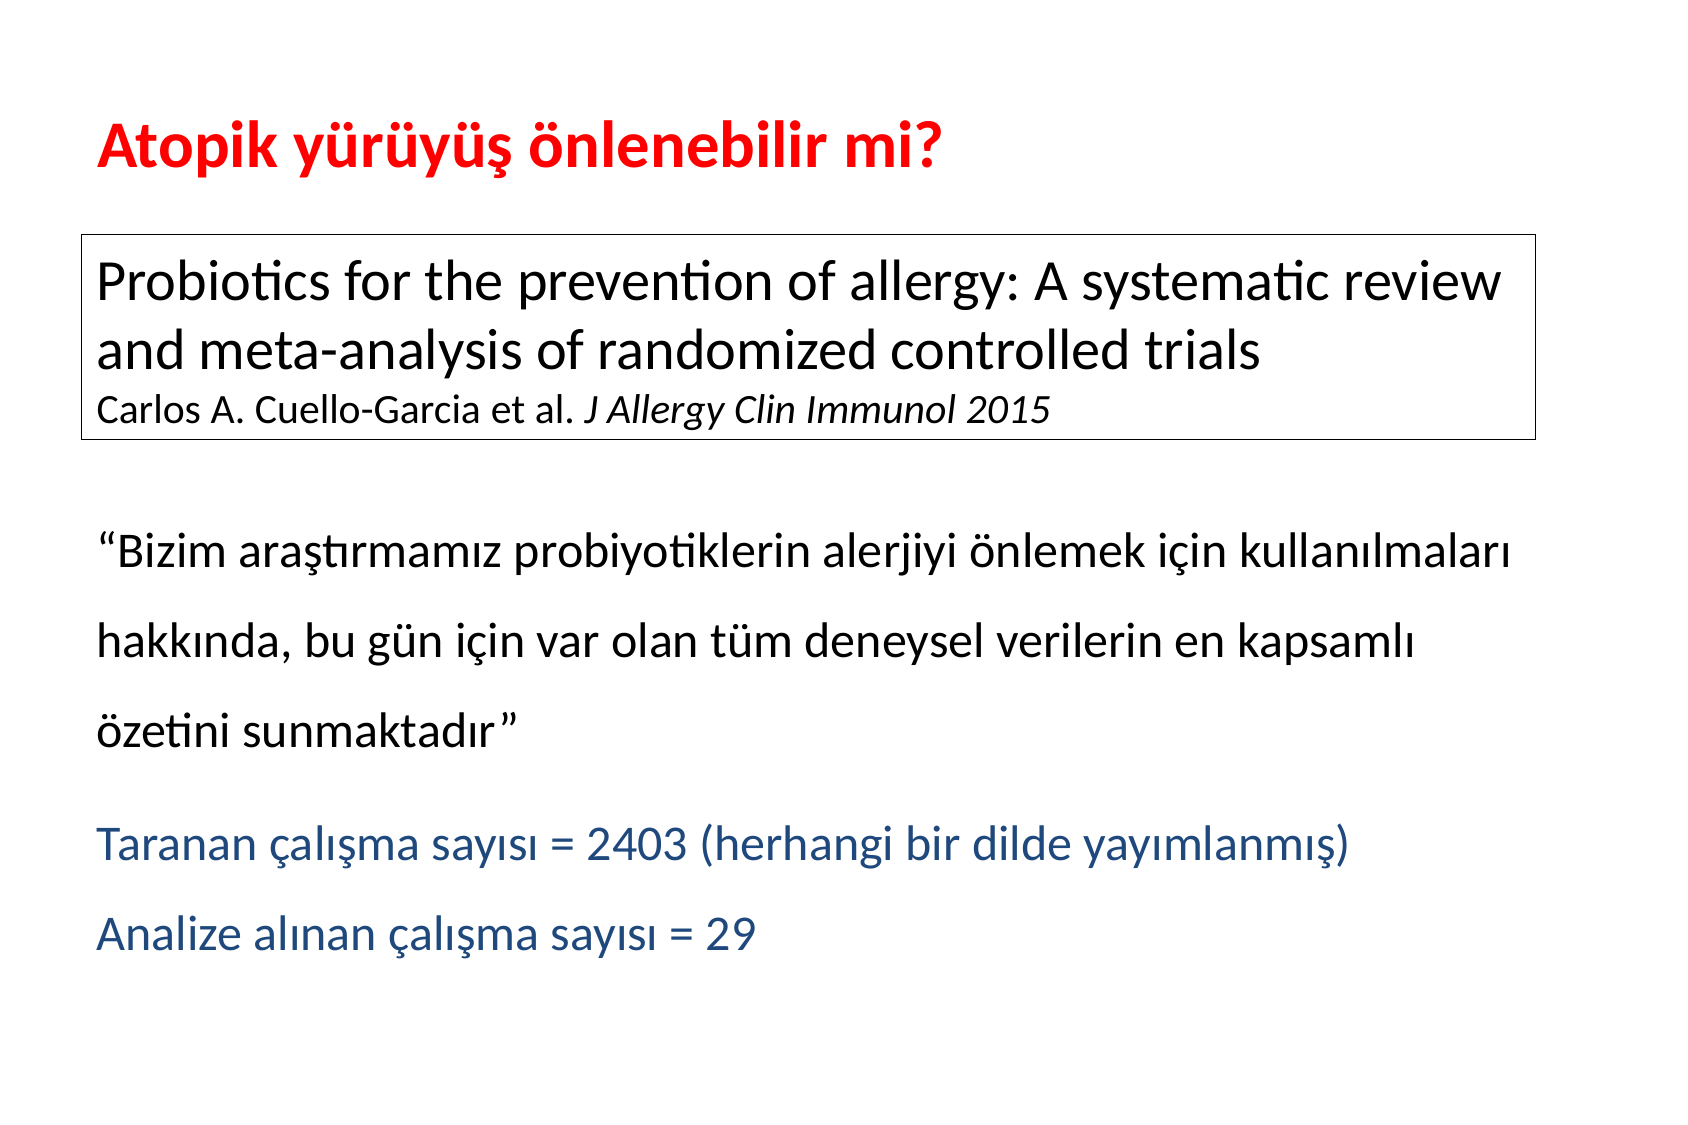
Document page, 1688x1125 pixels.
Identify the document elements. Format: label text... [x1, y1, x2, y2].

text_box Taranan çalışma sayısı = 2403 (herhangi bir dilde yayımlanmış) Analize alınan çalışma sayısı = 29 [81, 773, 1536, 969]
text_box “Bizim araştırmamız probiyotiklerin alerjiyi önlemek için kullanılmaları hakkında, bu gün için var olan tüm deneysel verilerin en kapsamlı özetini sunmaktadır” [81, 480, 1536, 766]
text_box Probiotics for the prevention of allergy: A systematic review and meta-analysis of randomized controlled trials Carlos A. Cuello-Garcia et al. J Allergy Clin Immunol 2015 [81, 234, 1536, 440]
title Atopik yürüyüş önlenebilir mi? [82, 70, 1536, 211]
